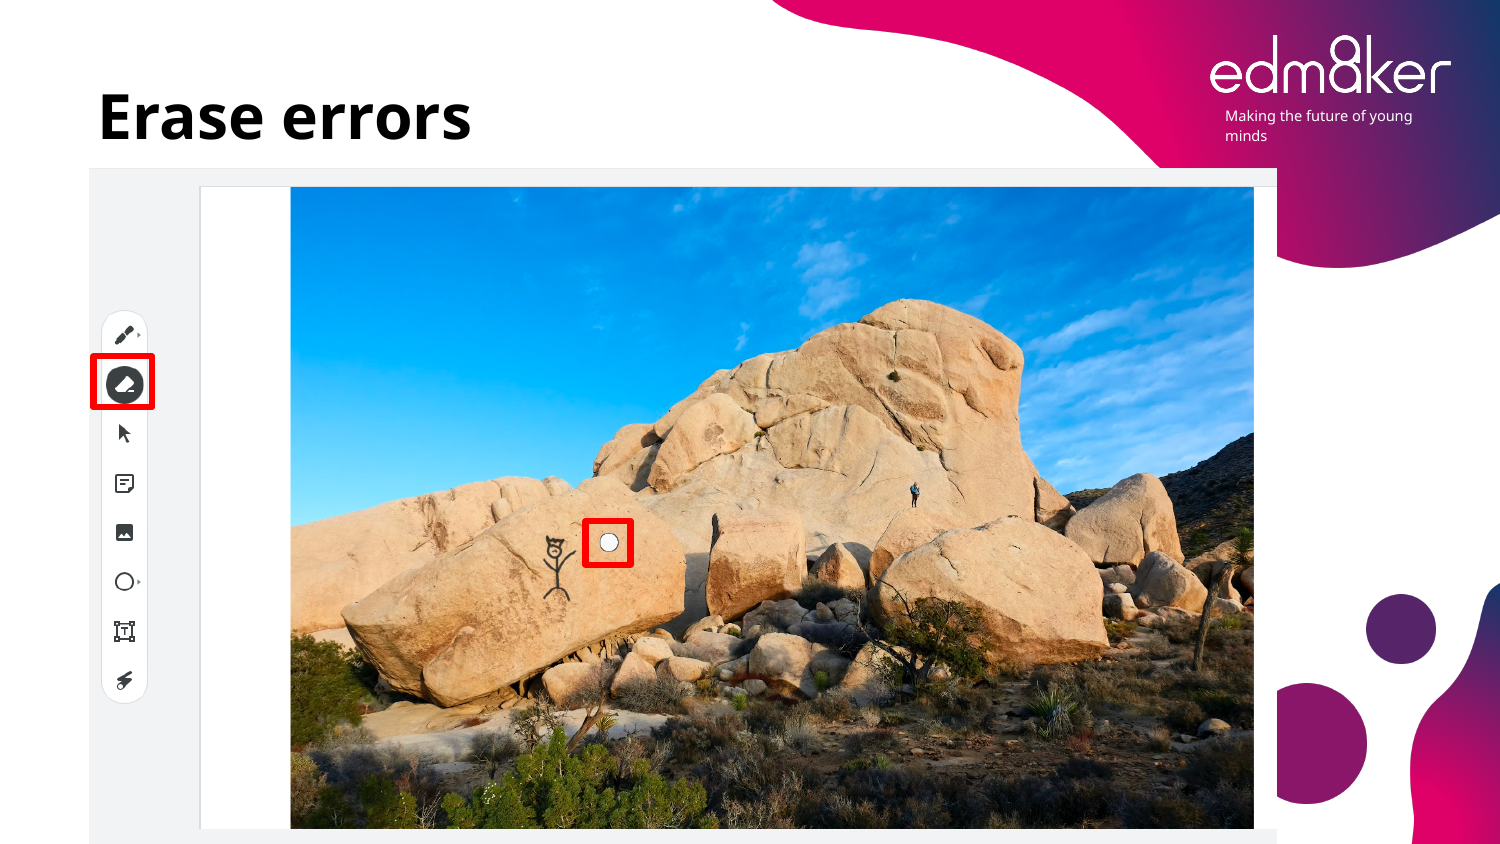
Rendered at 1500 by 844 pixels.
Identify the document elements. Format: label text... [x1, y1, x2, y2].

picture [1366, 560, 1500, 844]
picture [88, 0, 1500, 844]
title Erase errors [82, 61, 899, 190]
